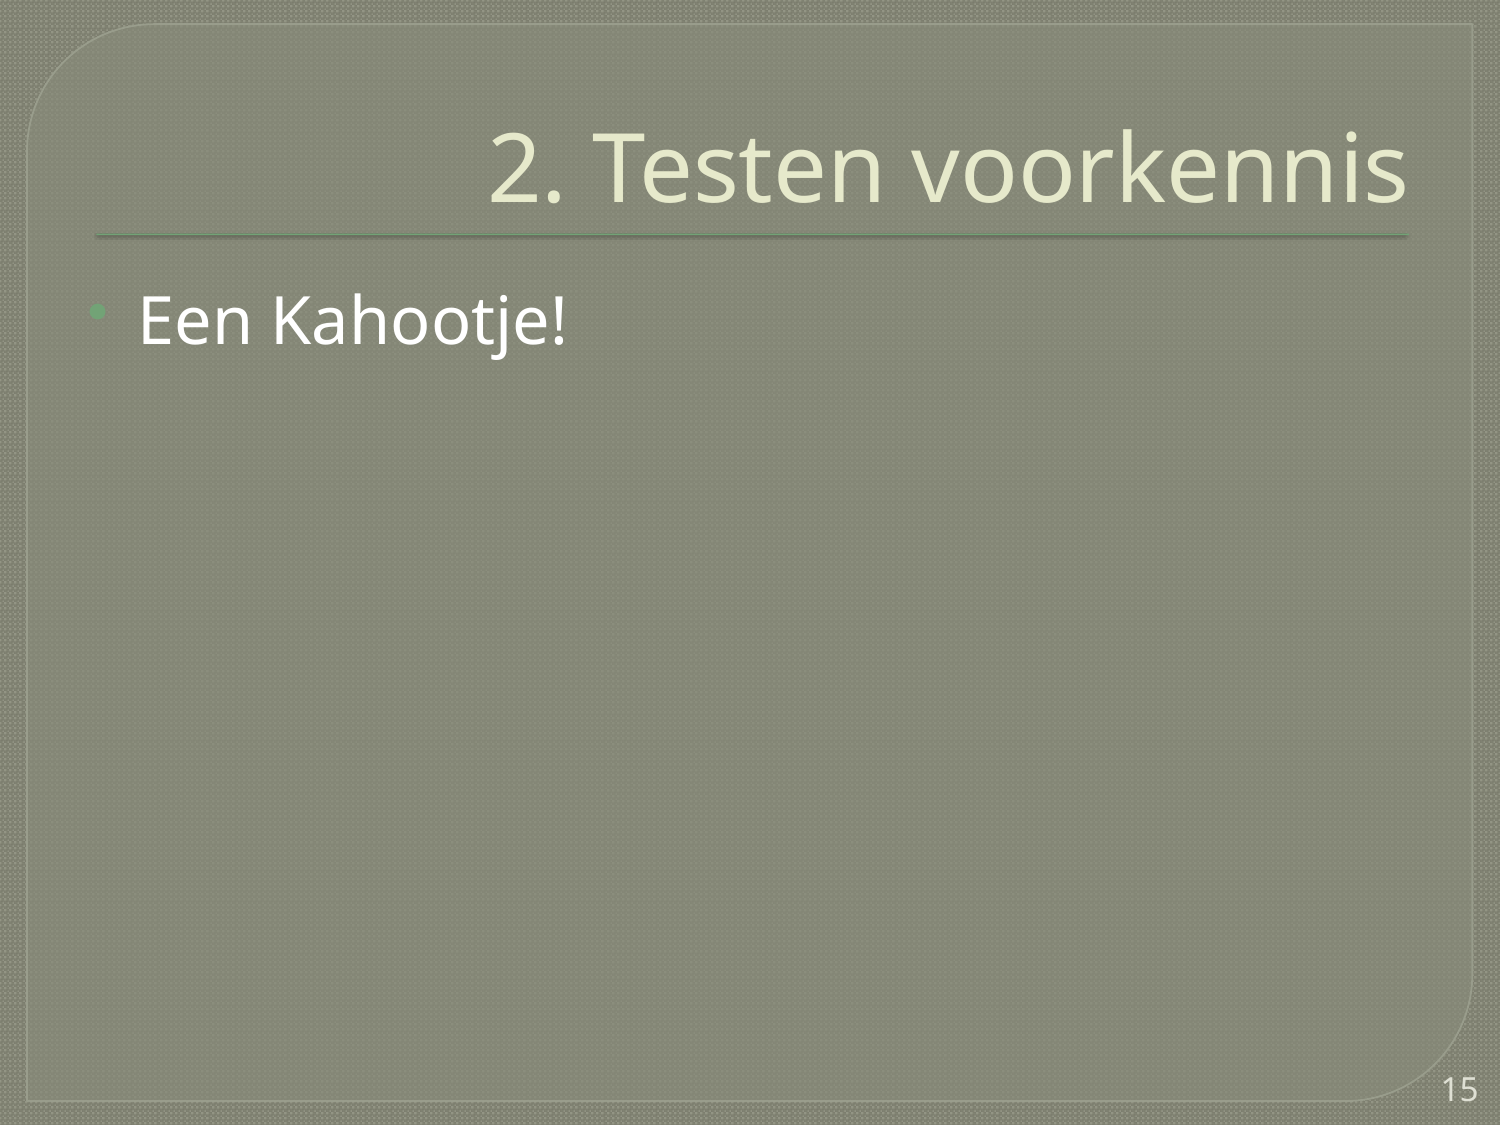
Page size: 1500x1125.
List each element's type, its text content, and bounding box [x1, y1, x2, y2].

list Een Kahootje! [75, 270, 1425, 1013]
slide_number 15 [1417, 1068, 1494, 1114]
title 2. Testen voorkennis [75, 41, 1425, 230]
